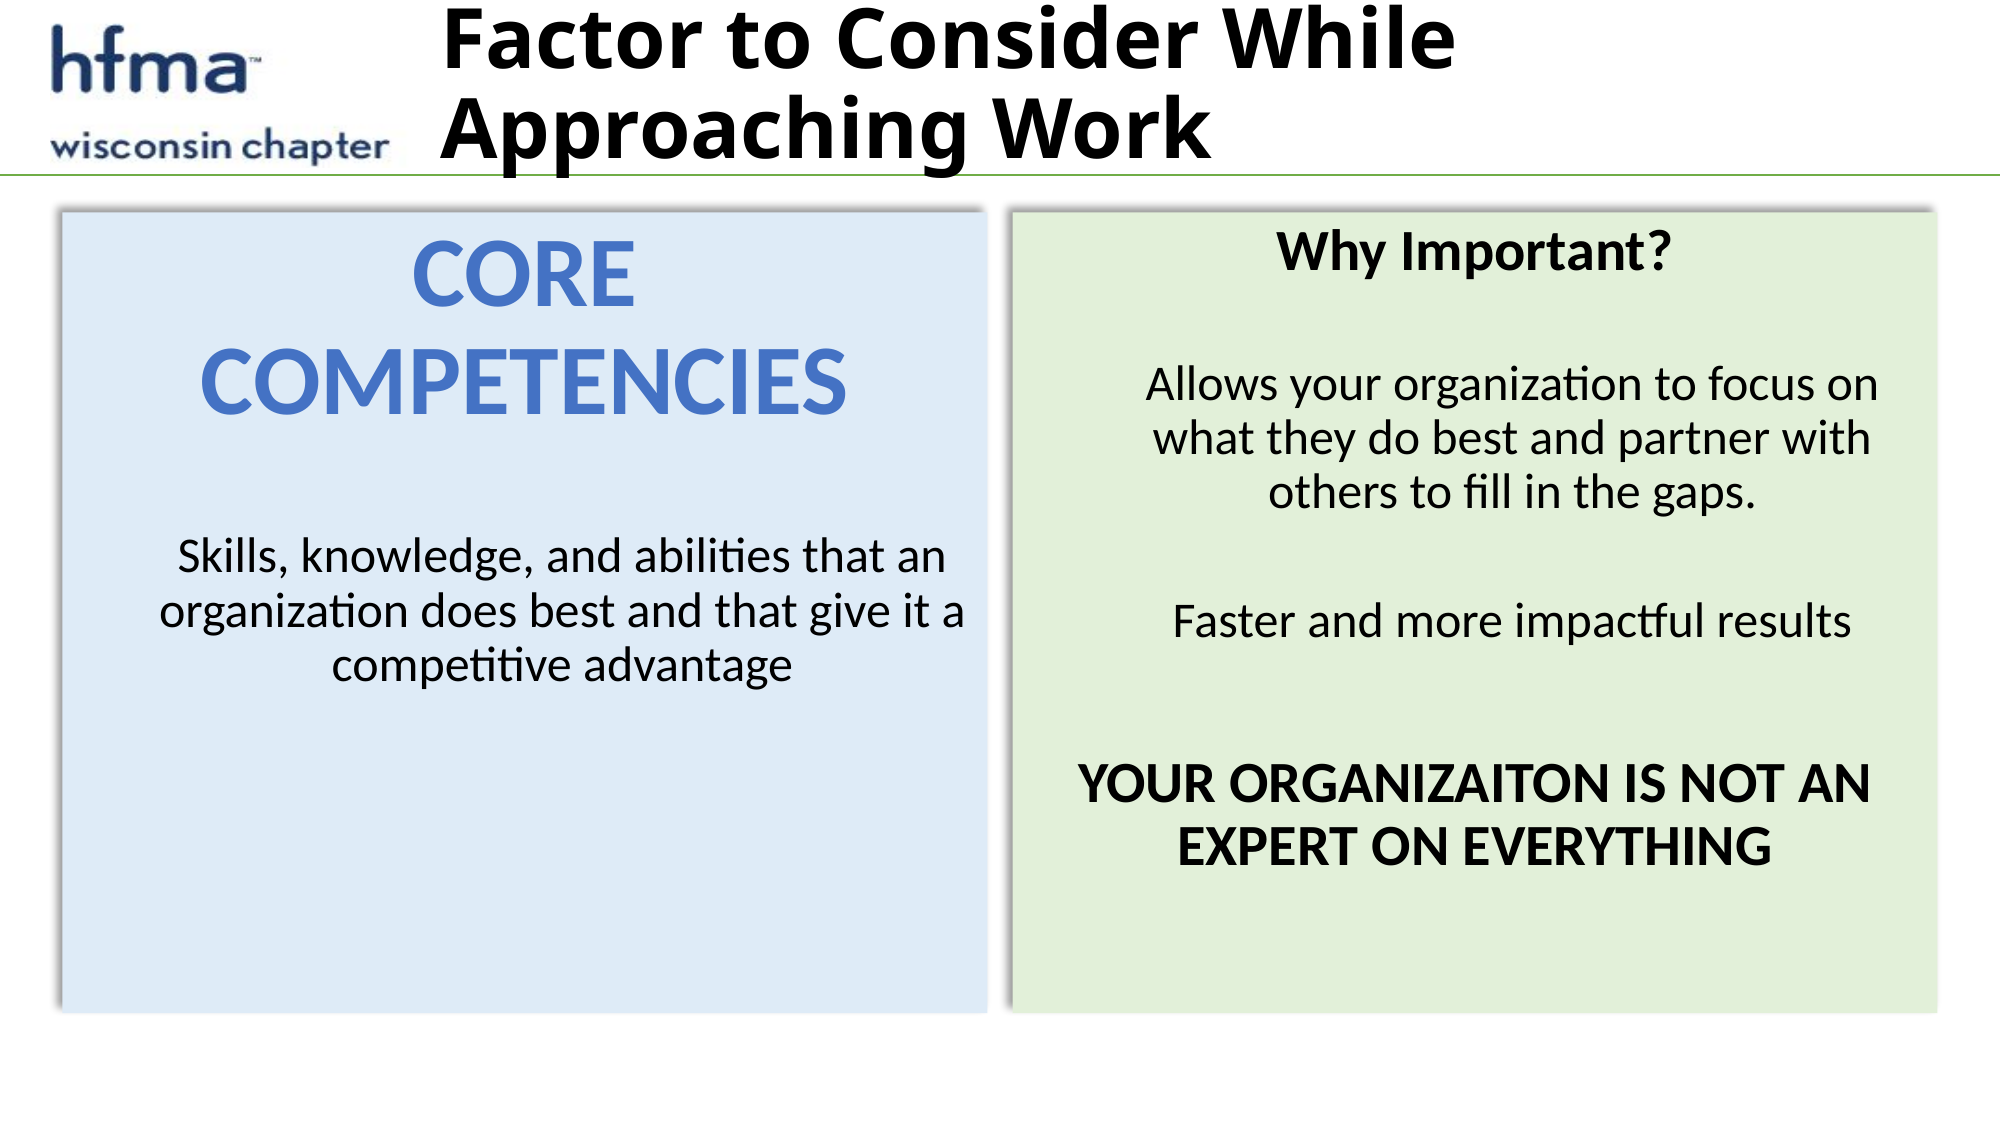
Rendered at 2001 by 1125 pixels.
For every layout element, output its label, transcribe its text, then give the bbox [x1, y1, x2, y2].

title Factor to Consider While Approaching Work [425, 22, 1938, 150]
picture [50, 0, 1238, 168]
list CORE COMPETENCIES Skills, knowledge, and abilities that an organization does best and that give it a competitive advantage [62, 212, 988, 1014]
list Why Important? Allows your organization to focus on what they do best and partner with others to fill in the gaps. Faster and more impactful results YOUR ORGANIZAITON IS NOT AN EXPERT ON EVERYTHING [1012, 212, 1938, 1014]
